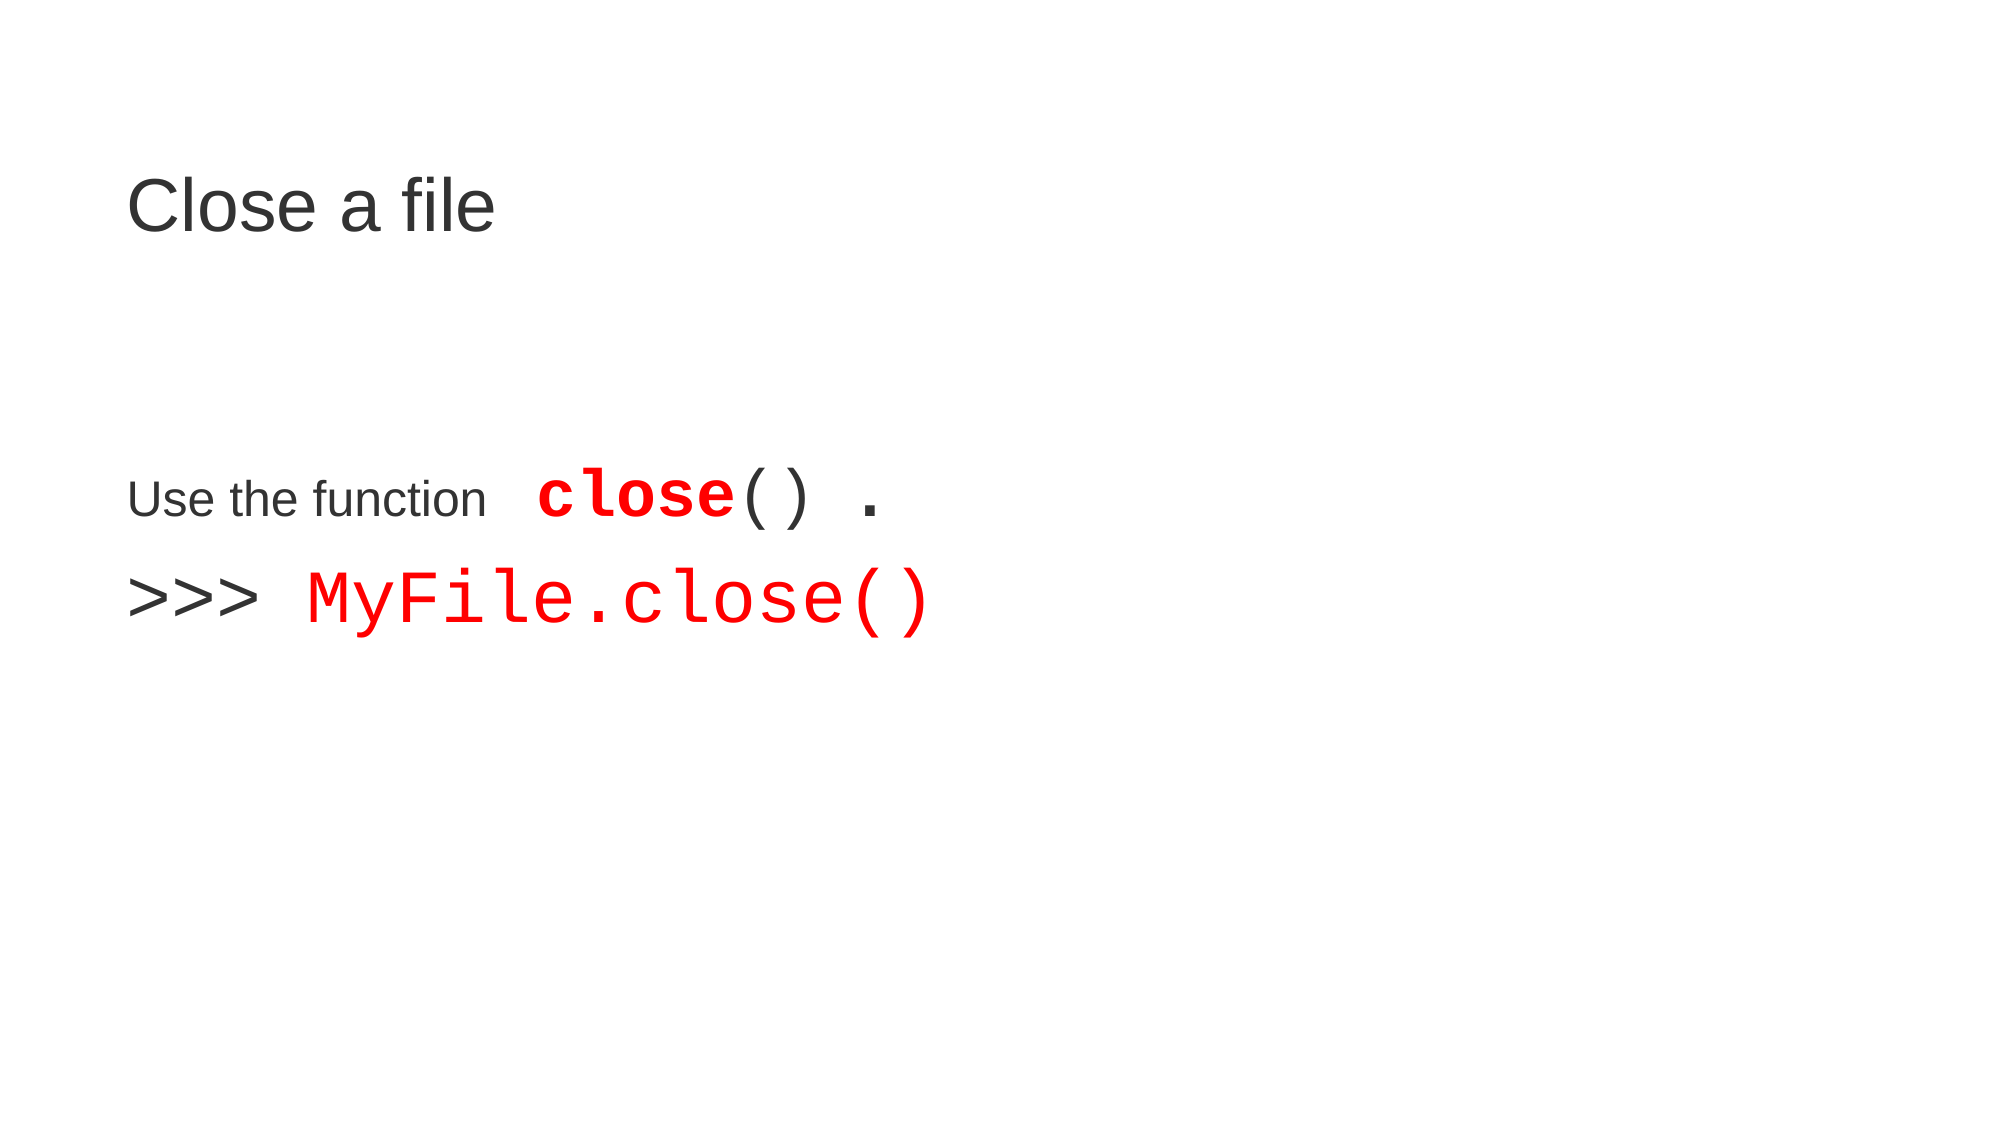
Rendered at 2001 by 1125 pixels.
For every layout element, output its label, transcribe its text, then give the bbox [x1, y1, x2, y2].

text_box Close a file Use the function close() . >>> MyFile.close() [111, 143, 1827, 645]
